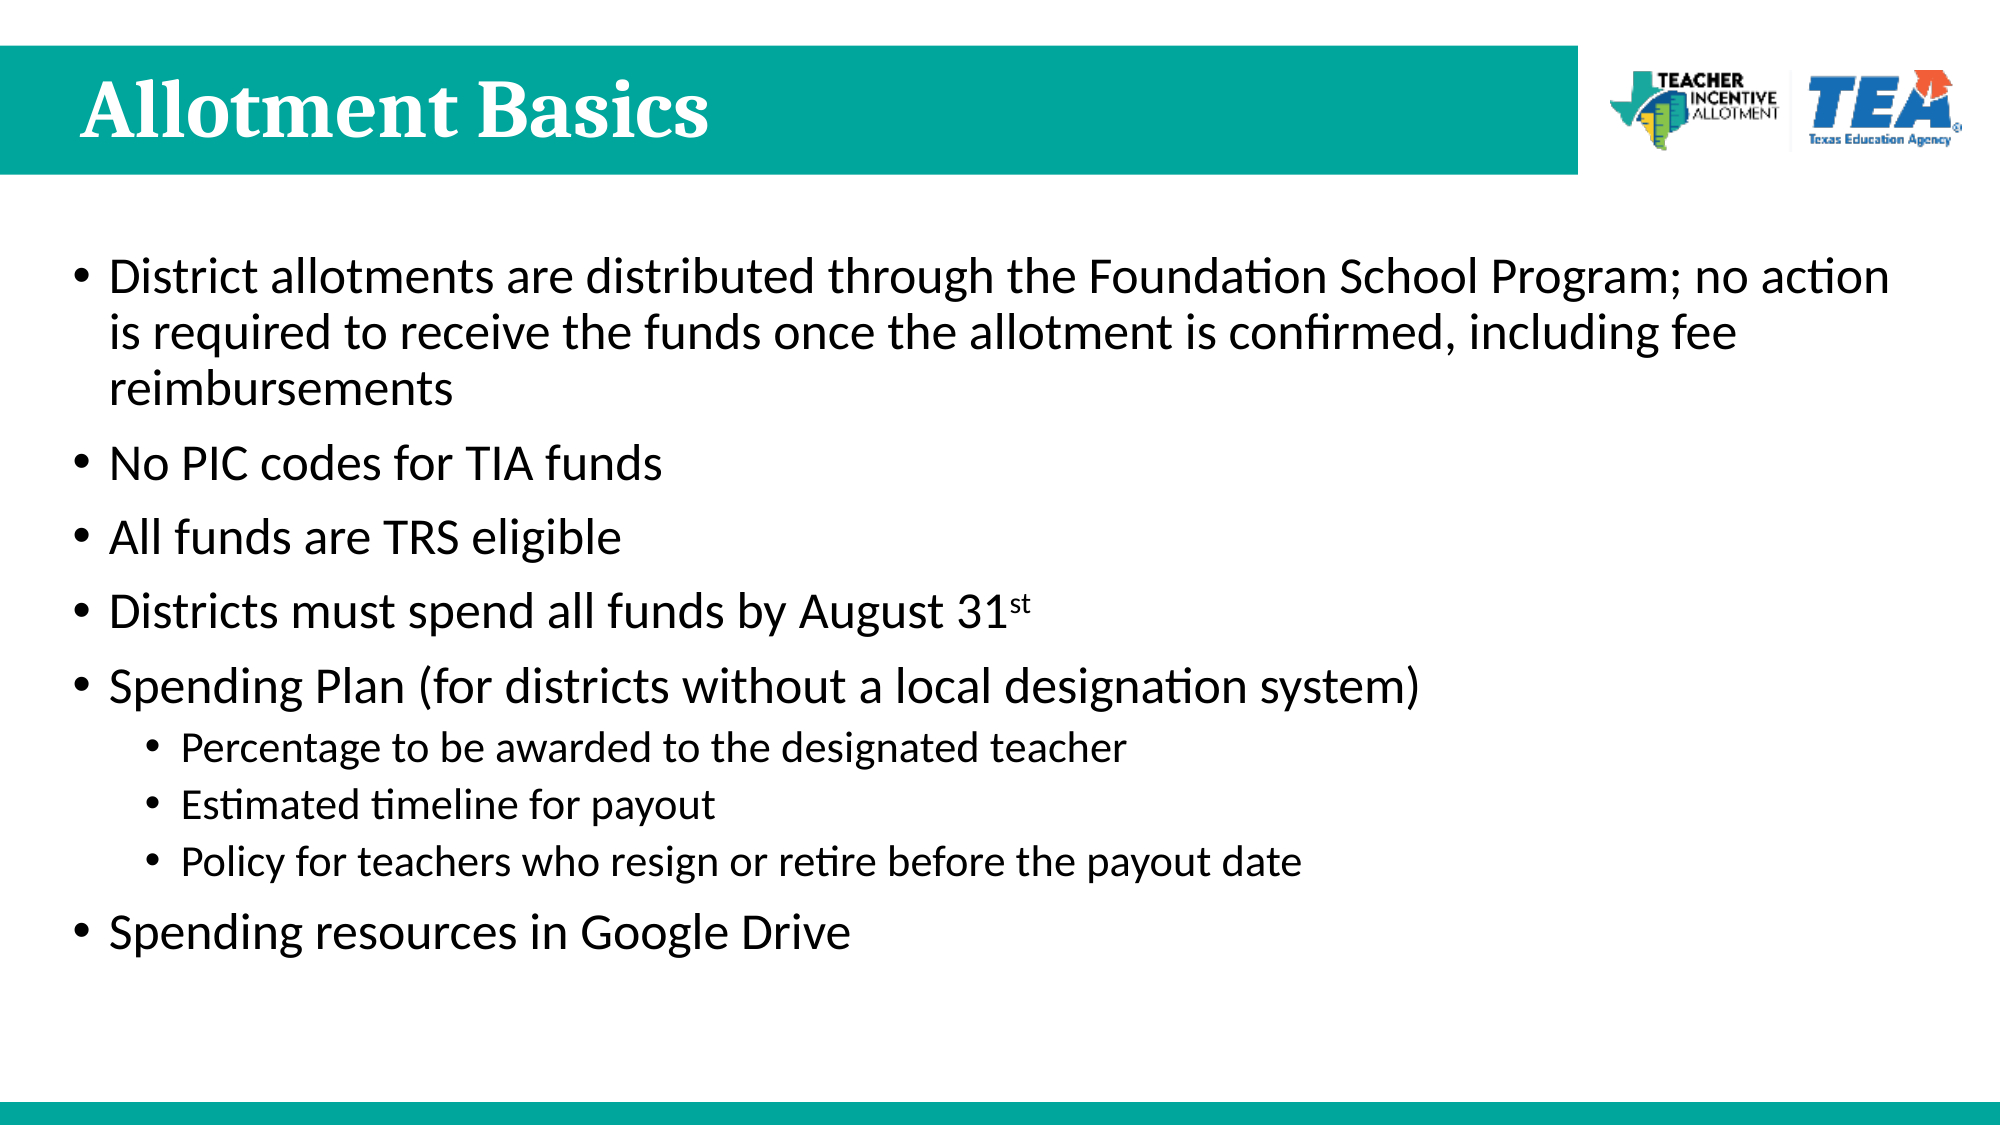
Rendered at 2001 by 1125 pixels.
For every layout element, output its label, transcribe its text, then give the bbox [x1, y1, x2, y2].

title Allotment Basics [65, 45, 1575, 175]
list District allotments are distributed through the Foundation School Program; no action is required to receive the funds once the allotment is confirmed, including fee reimbursements No PIC codes for TIA funds All funds are TRS eligible Districts must spend all funds by August 31st Spending Plan (for districts without a local designation system) Percentage to be awarded to the designated teacher Estimated timeline for payout Policy for teachers who resign or retire before the payout date Spending resources in Google Drive [57, 241, 1924, 972]
picture [1610, 70, 1962, 152]
